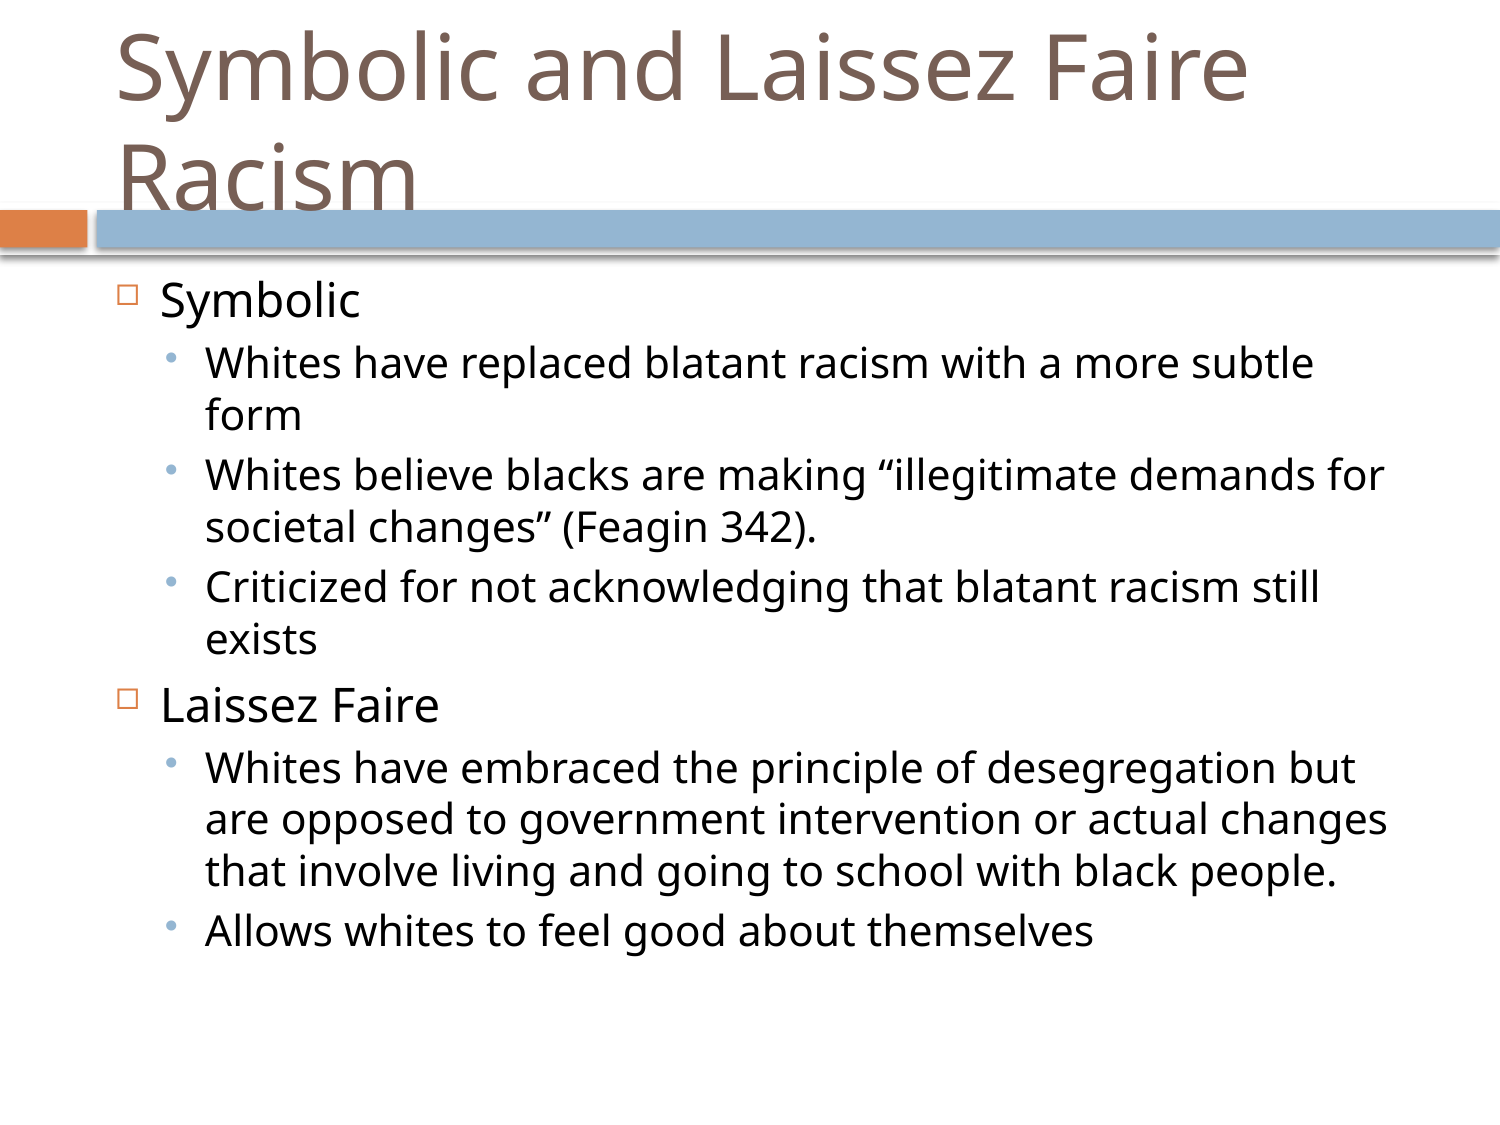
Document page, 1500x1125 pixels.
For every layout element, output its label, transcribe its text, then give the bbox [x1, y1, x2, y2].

list Symbolic Whites have replaced blatant racism with a more subtle form Whites believe blacks are making “illegitimate demands for societal changes” (Feagin 342). Criticized for not acknowledging that blatant racism still exists Laissez Faire Whites have embraced the principle of desegregation but are opposed to government intervention or actual changes that involve living and going to school with black people. Allows whites to feel good about themselves [100, 262, 1438, 1000]
title Symbolic and Laissez Faire Racism [100, 37, 1438, 200]
